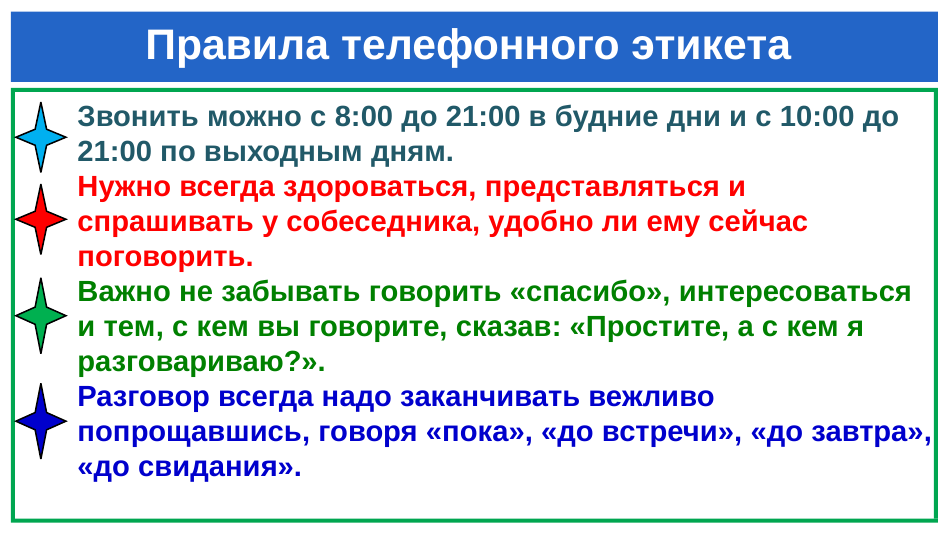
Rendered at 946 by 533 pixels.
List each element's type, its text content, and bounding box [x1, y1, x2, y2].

text_box Звонить можно с 8:00 до 21:00 в будние дни и с 10:00 до 21:00 по выходным дням. Нужно всегда здороваться, представляться и спрашивать у собеседника, удобно ли ему сейчас поговорить. Важно не забывать говорить «спасибо», интересоваться и тем, с кем вы говорите, сказав: «Простите, а с кем я разговариваю?». Разговор всегда надо заканчивать вежливо попрощавшись, говоря «пока», «до встречи», «до завтра», «до свидания». [62, 90, 946, 490]
title Правила телефонного этикета [49, 16, 897, 69]
text_box [15, 277, 66, 354]
text_box [15, 383, 66, 460]
text_box [15, 184, 62, 255]
text_box [15, 102, 62, 173]
